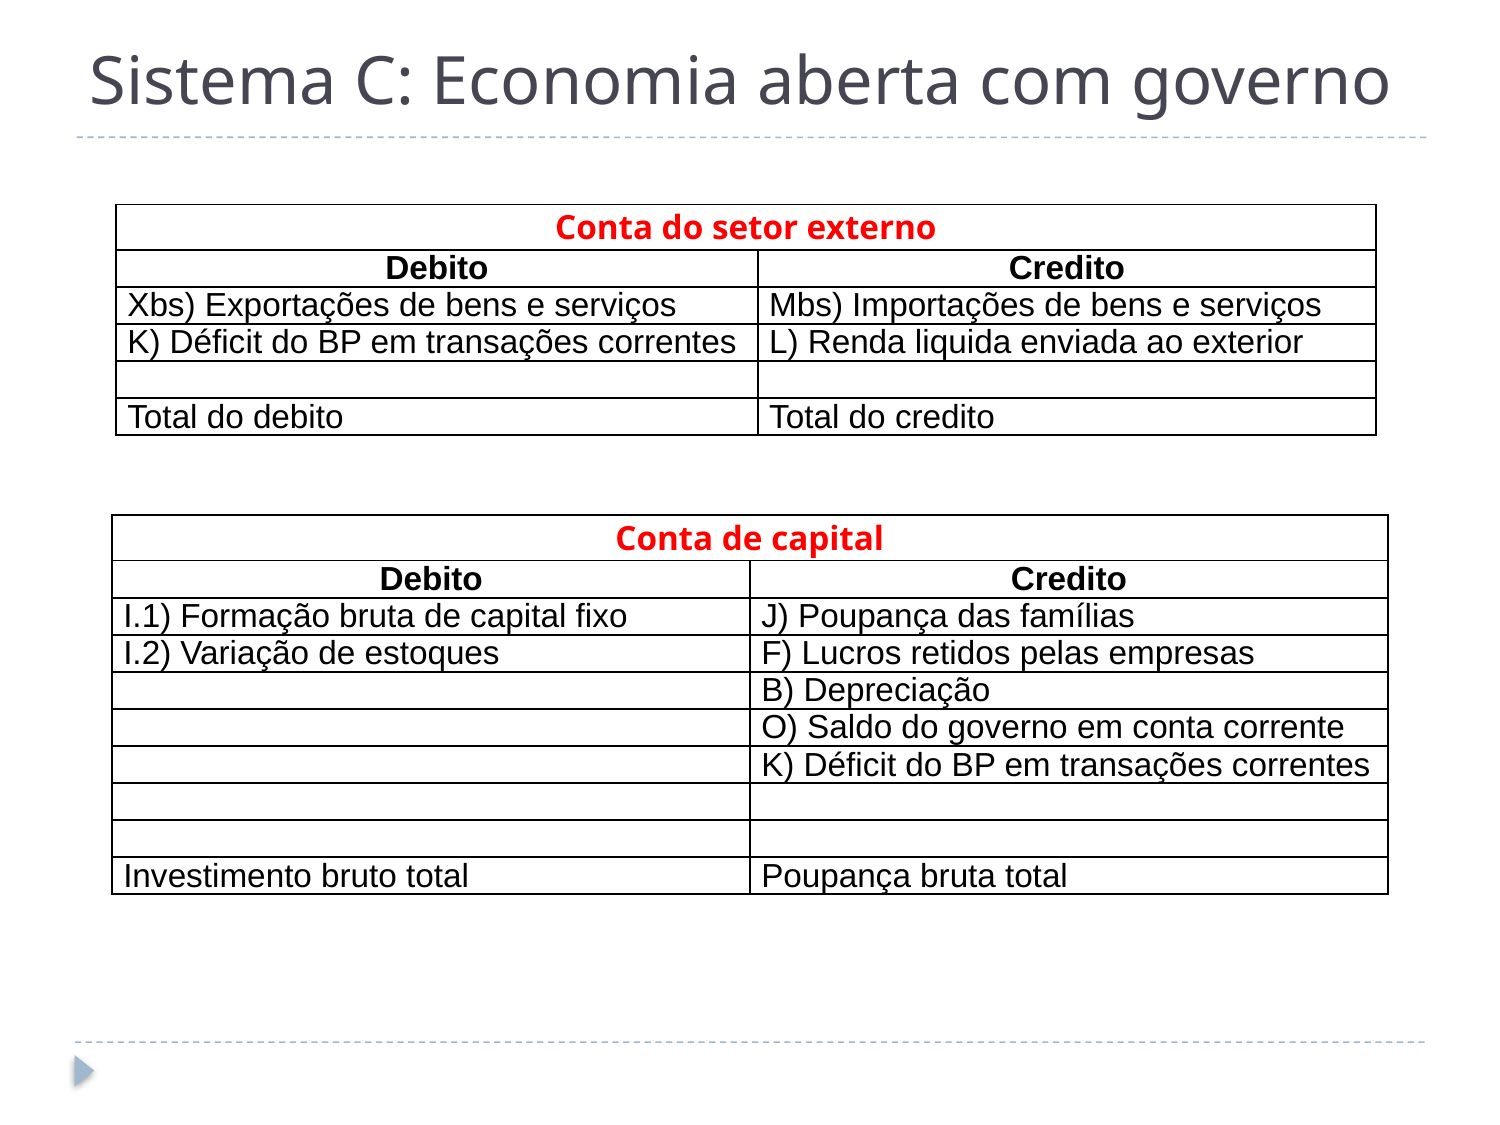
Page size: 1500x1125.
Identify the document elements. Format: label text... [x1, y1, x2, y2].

table_cell Debito [113, 561, 749, 597]
table_cell K) Déficit do BP em transações correntes [117, 325, 757, 360]
table_cell [113, 710, 749, 745]
table_cell J) Poupança das famílias [751, 599, 1387, 634]
table_cell Total do credito [759, 399, 1375, 434]
table_cell K) Déficit do BP em transações correntes [751, 747, 1387, 782]
table_cell Investimento bruto total [113, 858, 749, 893]
table_cell O) Saldo do governo em conta corrente [751, 710, 1387, 745]
table_cell [113, 673, 749, 708]
table_cell Mbs) Importações de bens e serviços [759, 288, 1375, 323]
table_cell [113, 821, 749, 856]
table_cell [117, 362, 757, 397]
table_cell Poupança bruta total [751, 858, 1387, 893]
table_header Conta de capital [113, 516, 1387, 560]
table_cell [113, 747, 749, 782]
table_cell Xbs) Exportações de bens e serviços [117, 288, 757, 323]
table_cell [113, 784, 749, 819]
table_header Conta do setor externo [117, 205, 1375, 249]
table_cell Credito [759, 251, 1375, 286]
table_cell Total do debito [117, 399, 757, 434]
table_cell [751, 821, 1387, 856]
table_cell Debito [117, 251, 757, 286]
table_cell I.1) Formação bruta de capital fixo [113, 599, 749, 634]
table_cell L) Renda liquida enviada ao exterior [759, 325, 1375, 360]
table_cell F) Lucros retidos pelas empresas [751, 636, 1387, 671]
table_cell I.2) Variação de estoques [113, 636, 749, 671]
table_cell B) Depreciação [751, 673, 1387, 708]
table_cell [751, 784, 1387, 819]
table_cell [759, 362, 1375, 397]
table_cell Credito [751, 561, 1387, 597]
title Sistema C: Economia aberta com governo [75, 24, 1425, 126]
